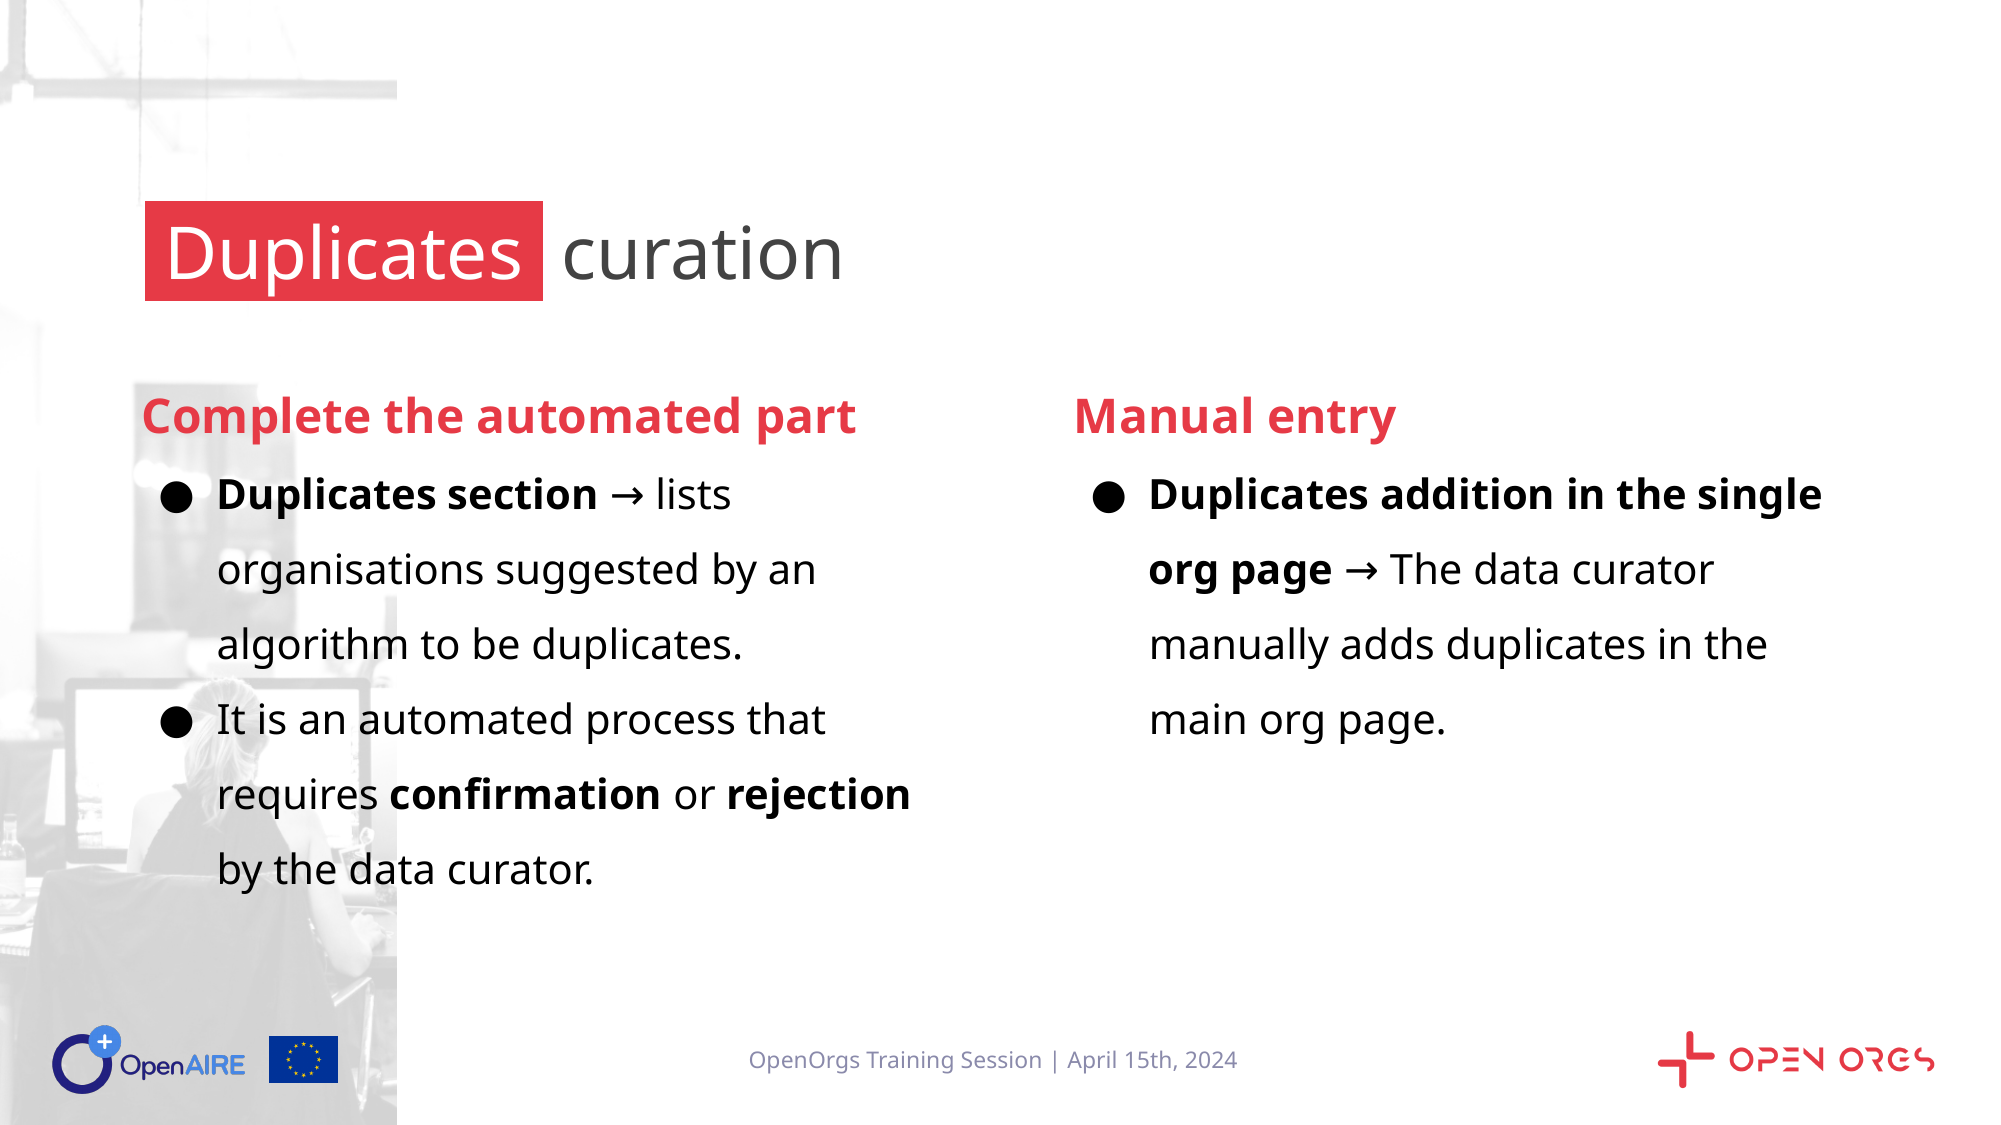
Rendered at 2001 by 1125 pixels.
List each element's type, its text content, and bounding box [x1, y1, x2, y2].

footer OpenOrgs Training Session | April 15th, 2024 [401, 725, 1638, 1125]
text_box Complete the automated part Duplicates section → lists organisations suggested by an algorithm to be duplicates. It is an automated process that requires confirmation or rejection by the data curator. [401, 356, 936, 698]
picture [0, 0, 397, 1125]
picture [1649, 1022, 1943, 1097]
text_box Manual entry Duplicates addition in the single org page → The data curator manually adds duplicates in the main org page. [1073, 356, 1844, 698]
text_box Duplicates curation [401, 178, 1917, 313]
